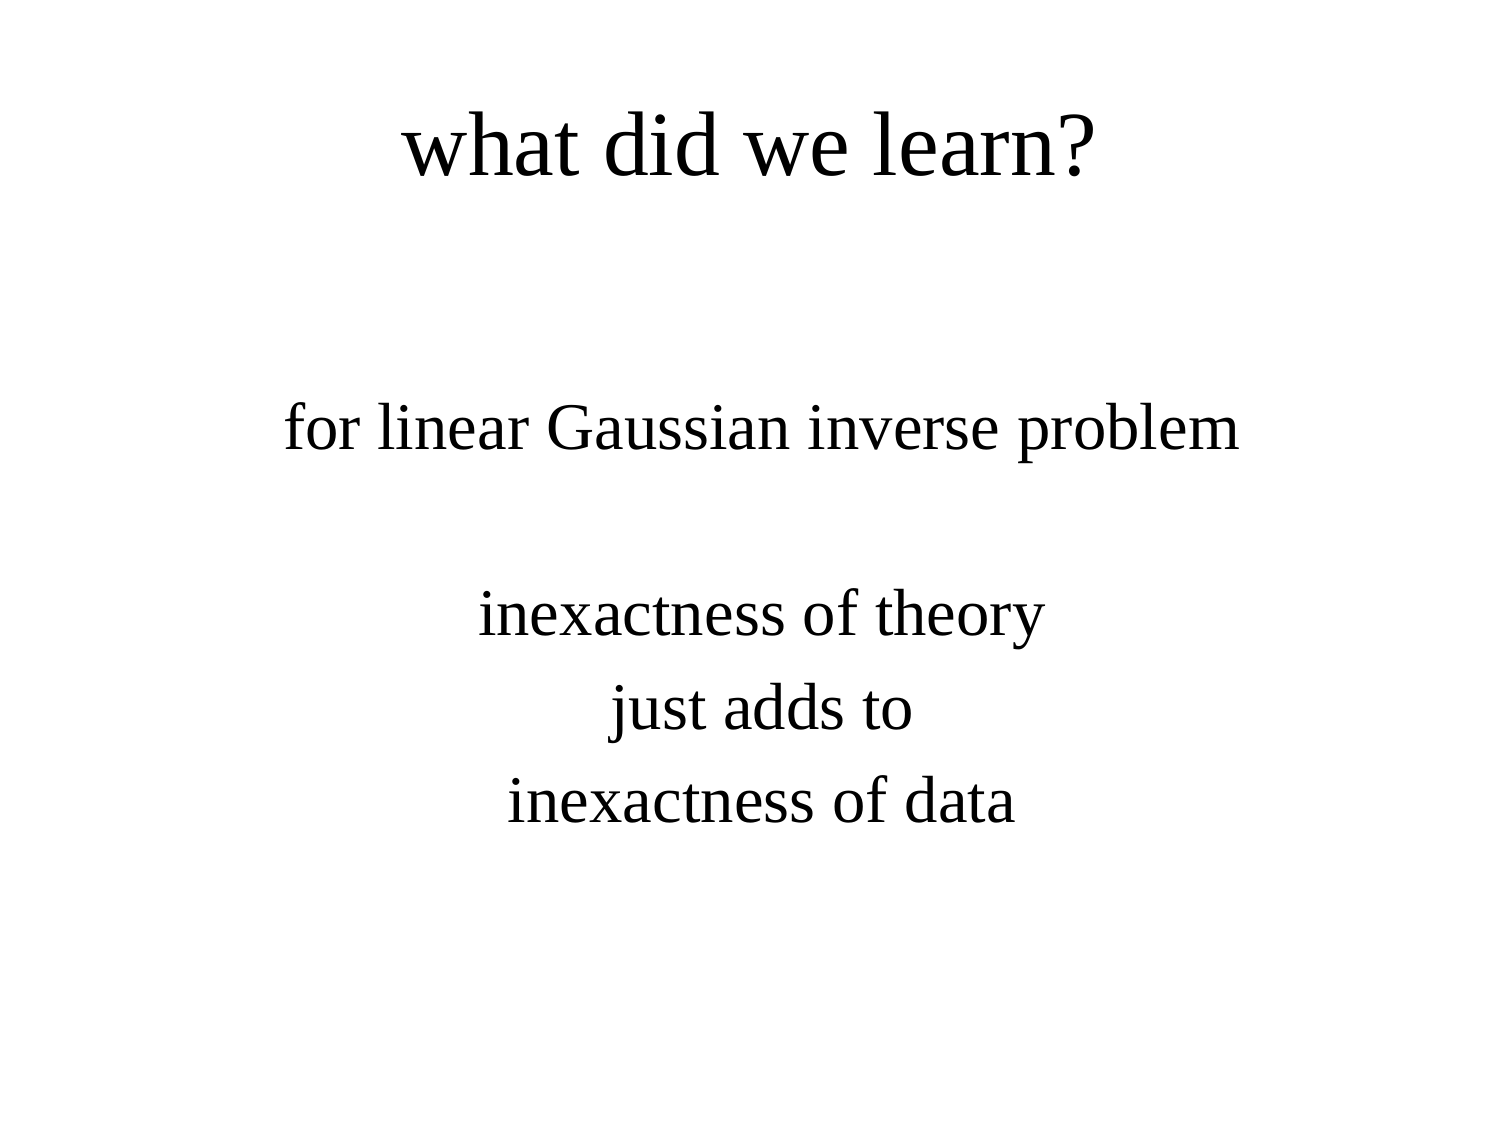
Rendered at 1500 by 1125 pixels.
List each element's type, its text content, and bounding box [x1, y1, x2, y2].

list for linear Gaussian inverse problem inexactness of theory just adds to inexactness of data [87, 375, 1438, 875]
title what did we learn? [75, 45, 1425, 233]
